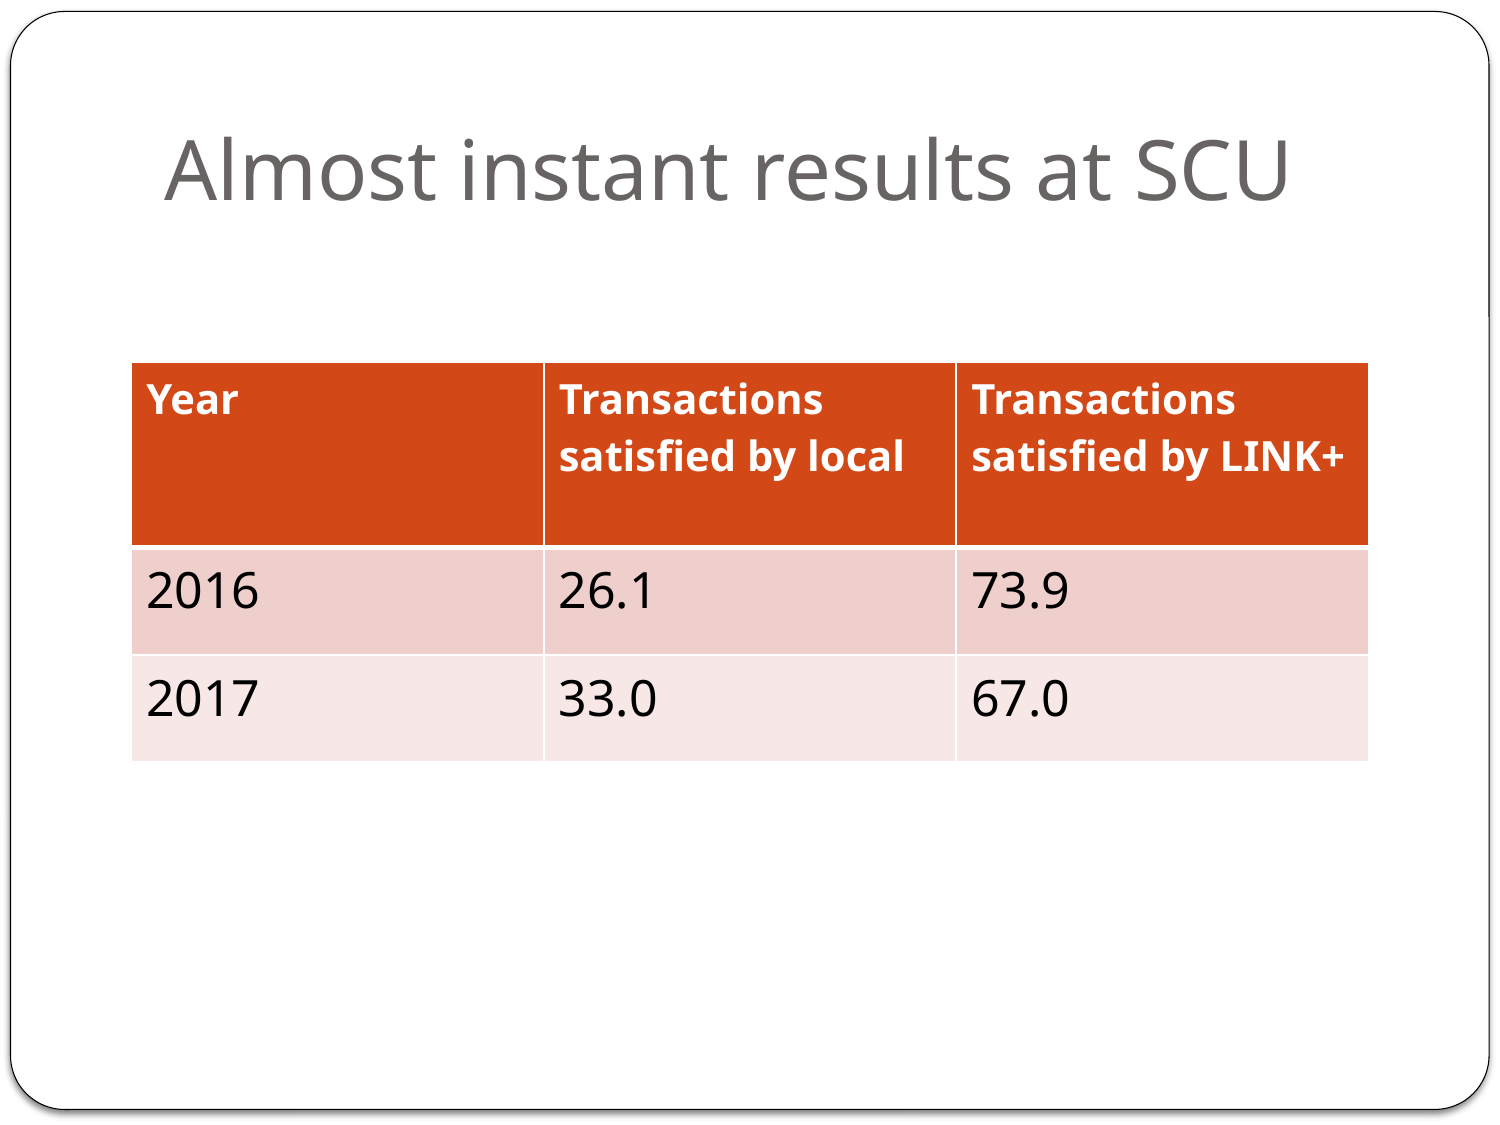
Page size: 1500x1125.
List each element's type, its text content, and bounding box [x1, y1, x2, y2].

table_header Transactions satisfied by local [545, 363, 955, 545]
table_cell 2017 [132, 656, 543, 761]
table_cell 33.0 [545, 656, 955, 761]
table_header Transactions satisfied by LINK+ [957, 363, 1368, 545]
title Almost instant results at SCU [150, 45, 1425, 233]
table_cell 73.9 [957, 550, 1368, 654]
table_cell 67.0 [957, 656, 1368, 761]
table_header Year [132, 363, 543, 545]
table_cell 2016 [132, 550, 543, 654]
table_cell 26.1 [545, 550, 955, 654]
